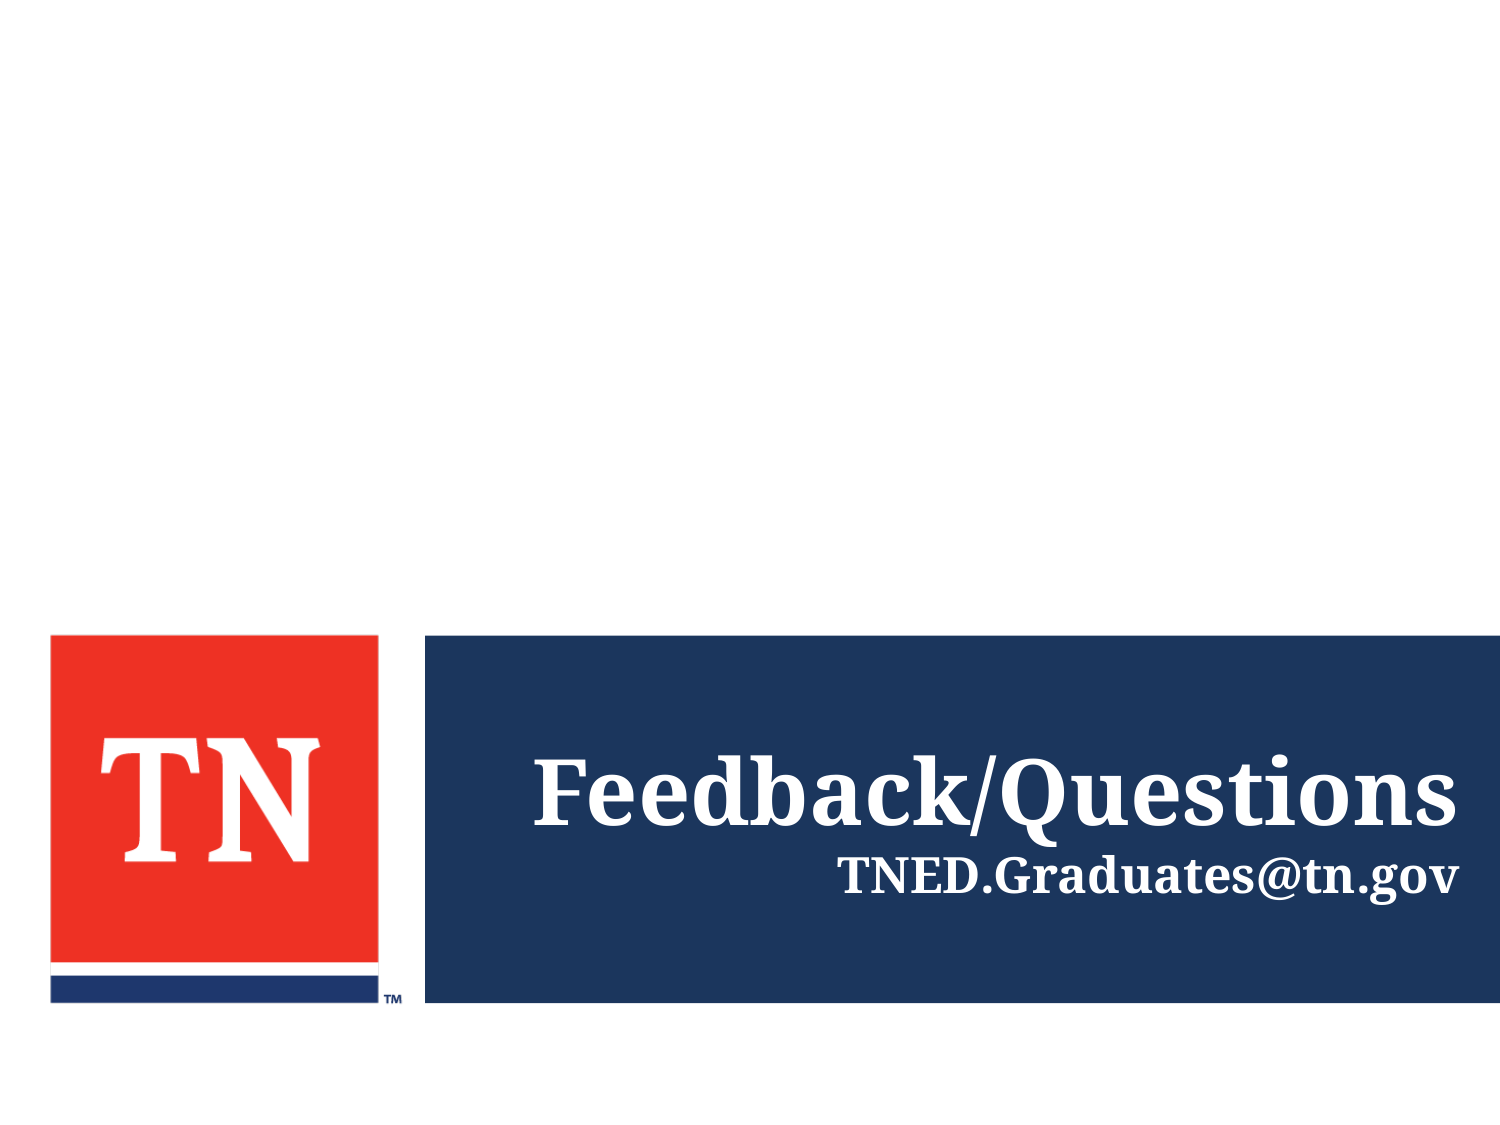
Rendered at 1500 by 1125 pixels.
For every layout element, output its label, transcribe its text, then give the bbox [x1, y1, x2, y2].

title Feedback/Questions TNED.Graduates@tn.gov [437, 650, 1475, 988]
picture [24, 617, 438, 1021]
